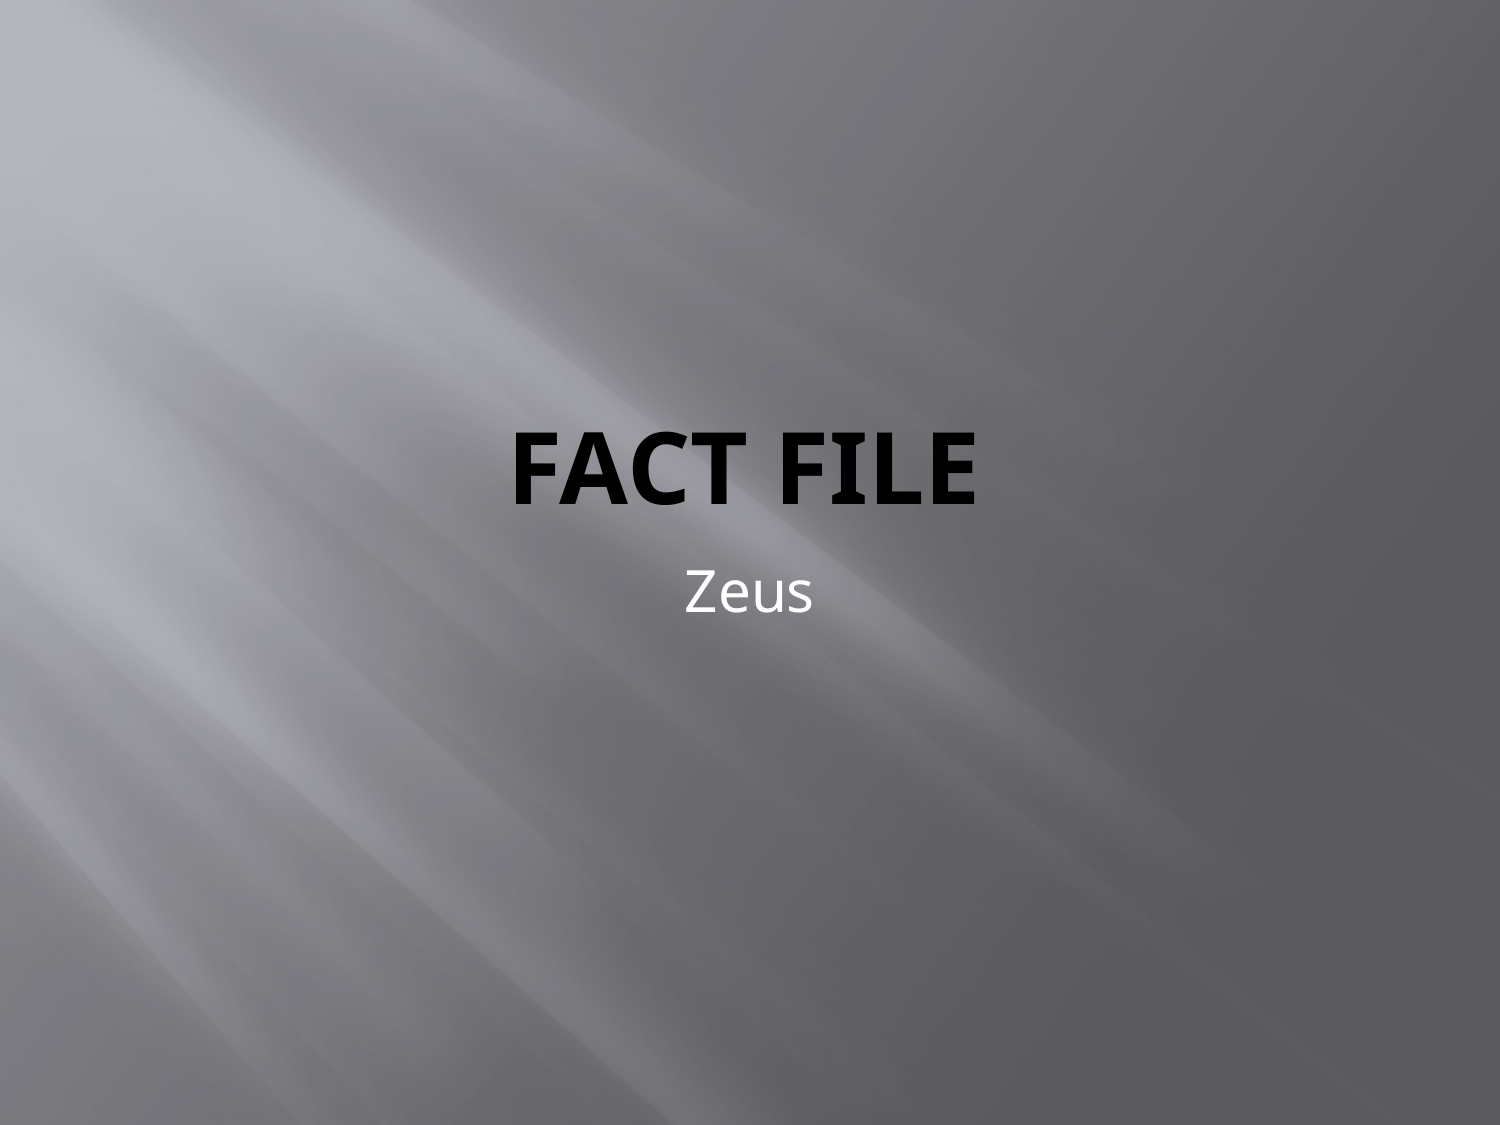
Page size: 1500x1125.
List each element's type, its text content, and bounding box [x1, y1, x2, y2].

title Fact file [69, 224, 1420, 525]
subtitle Zeus [225, 546, 1275, 834]
